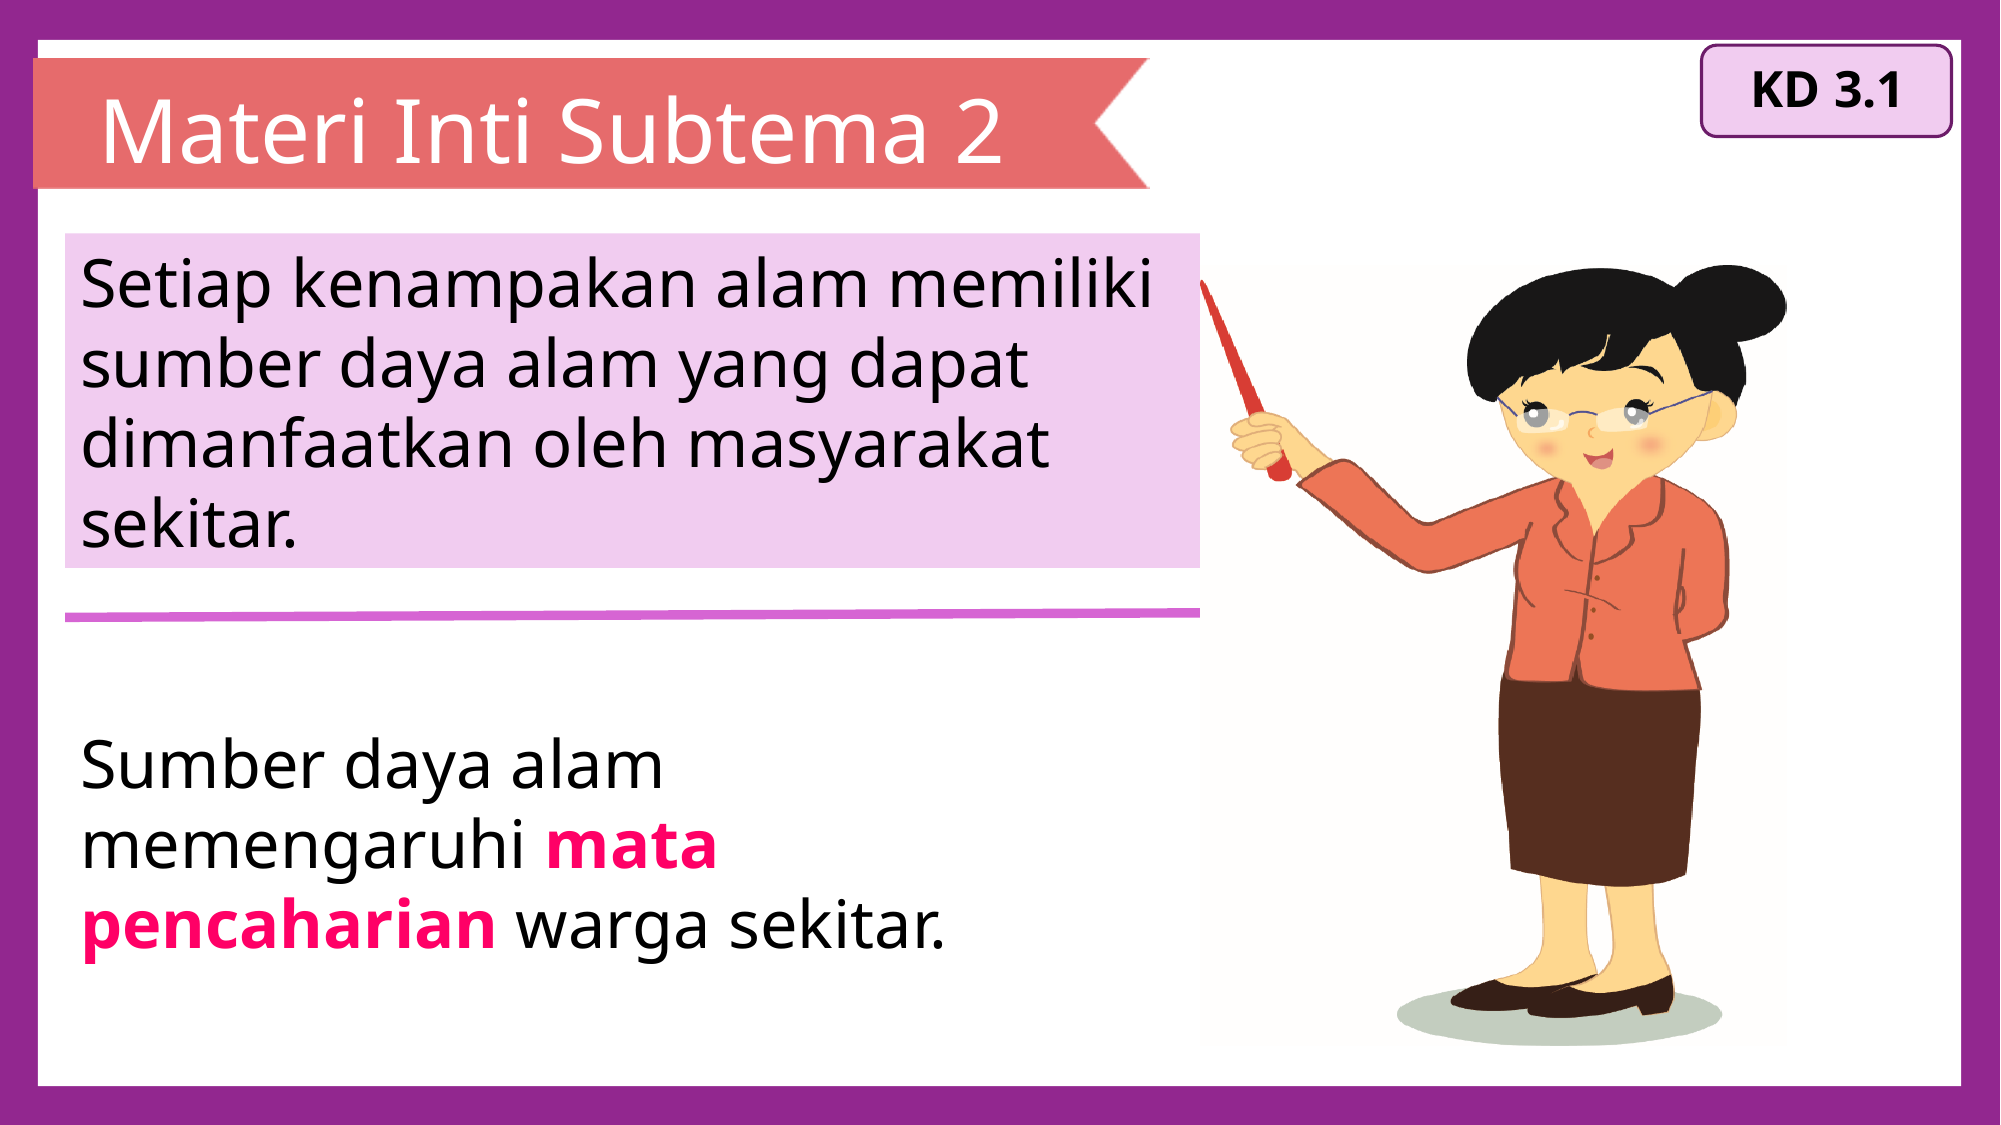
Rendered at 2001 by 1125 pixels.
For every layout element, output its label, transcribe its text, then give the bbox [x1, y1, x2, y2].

picture [1199, 264, 1787, 1047]
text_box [64, 233, 1201, 618]
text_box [1701, 44, 1952, 137]
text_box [32, 58, 1151, 189]
text_box Sumber daya alam memengaruhi mata pencaharian warga sekitar. [64, 713, 1101, 971]
